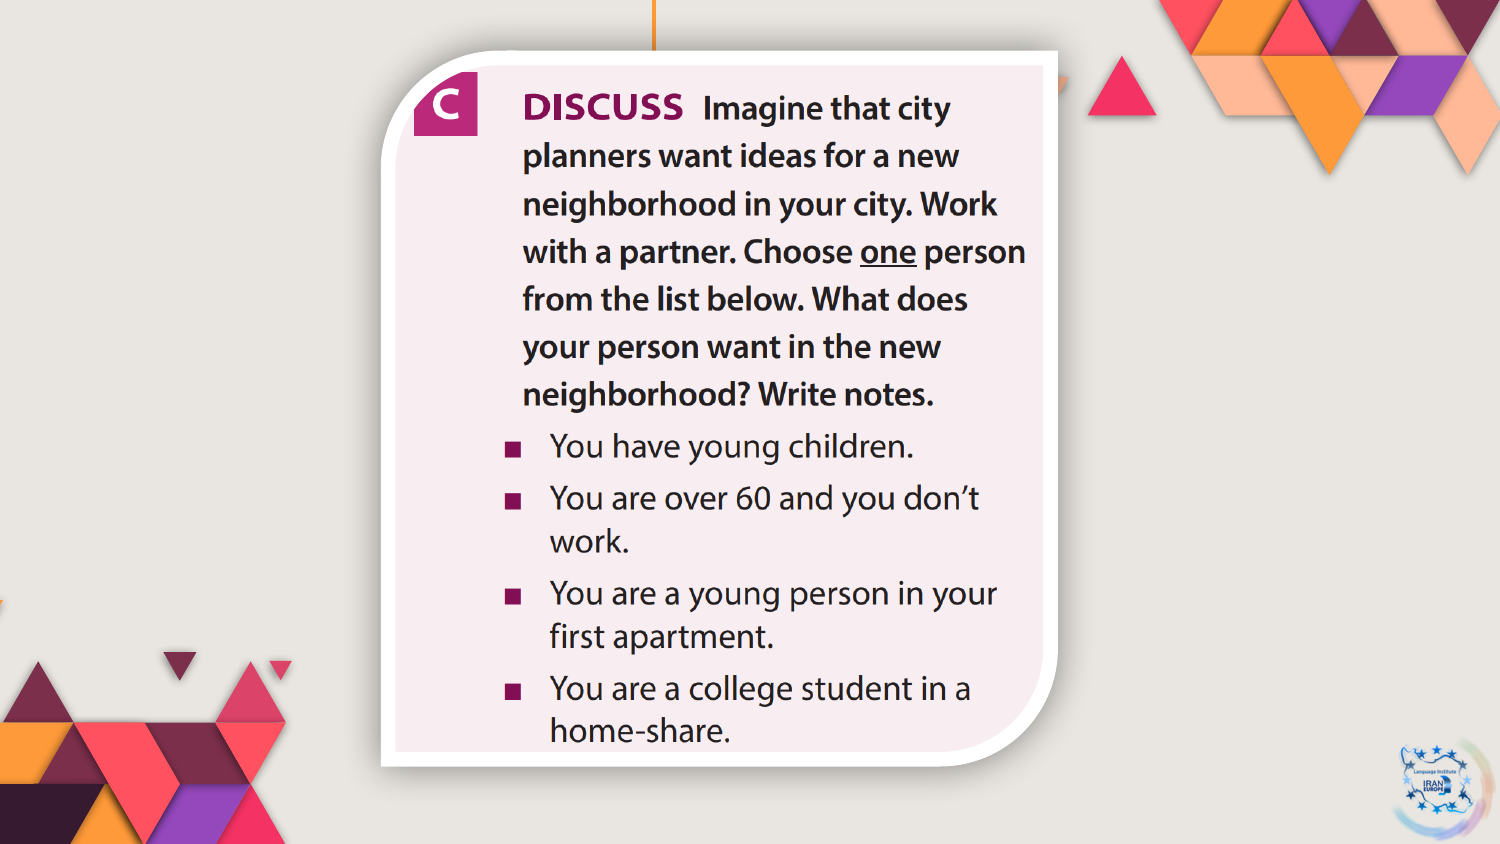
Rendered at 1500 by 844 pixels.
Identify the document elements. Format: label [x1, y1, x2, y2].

picture [387, 57, 1051, 760]
picture [1386, 733, 1500, 844]
